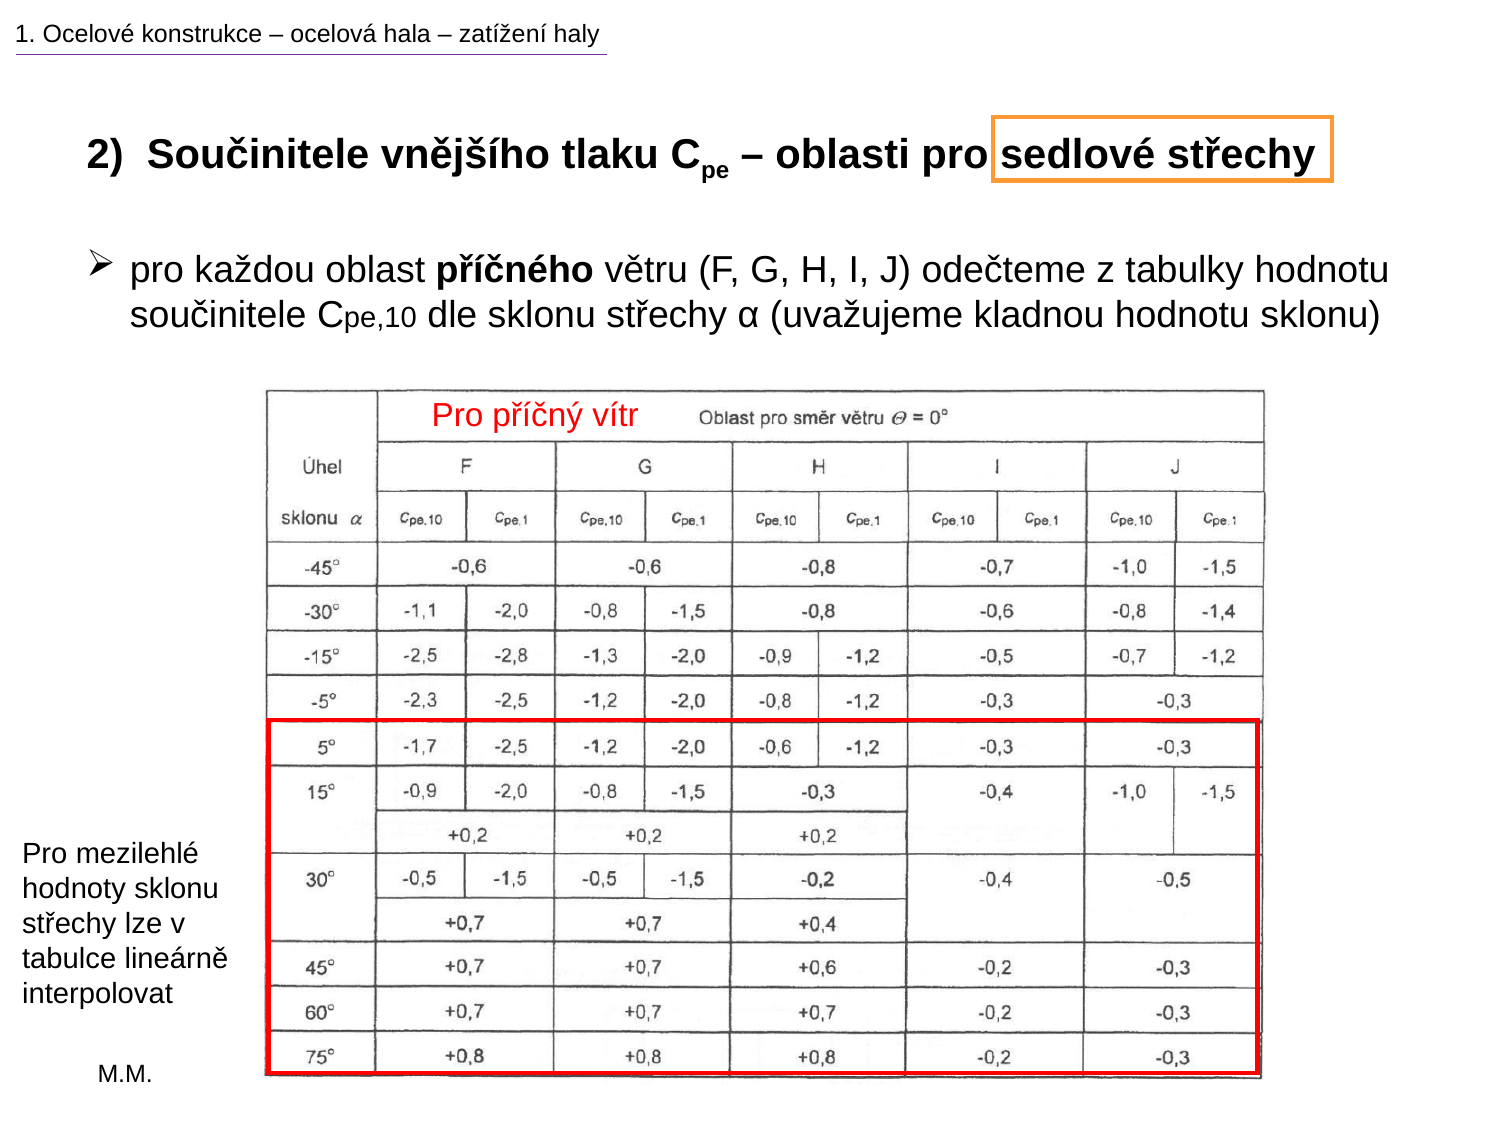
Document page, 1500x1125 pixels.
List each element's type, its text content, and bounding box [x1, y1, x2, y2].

text_box 1. Ocelové konstrukce – ocelová hala – zatížení haly [0, 10, 1500, 56]
slide_number 20 [1059, 1042, 1397, 1103]
text_box 2) Součinitele vnějšího tlaku Cpe – oblasti pro sedlové střechy [71, 119, 1402, 184]
text_box [992, 116, 1333, 182]
text_box M.M. [82, 1049, 168, 1095]
text_box Pro mezilehlé hodnoty sklonu střechy lze v tabulce lineárně interpolovat [7, 827, 256, 1017]
text_box pro každou oblast příčného větru (F, G, H, I, J) odečteme z tabulky hodnotu součinitele Cpe,10 dle sklonu střechy α (uvažujeme kladnou hodnotu sklonu) [71, 237, 1450, 343]
picture [260, 385, 1269, 1085]
